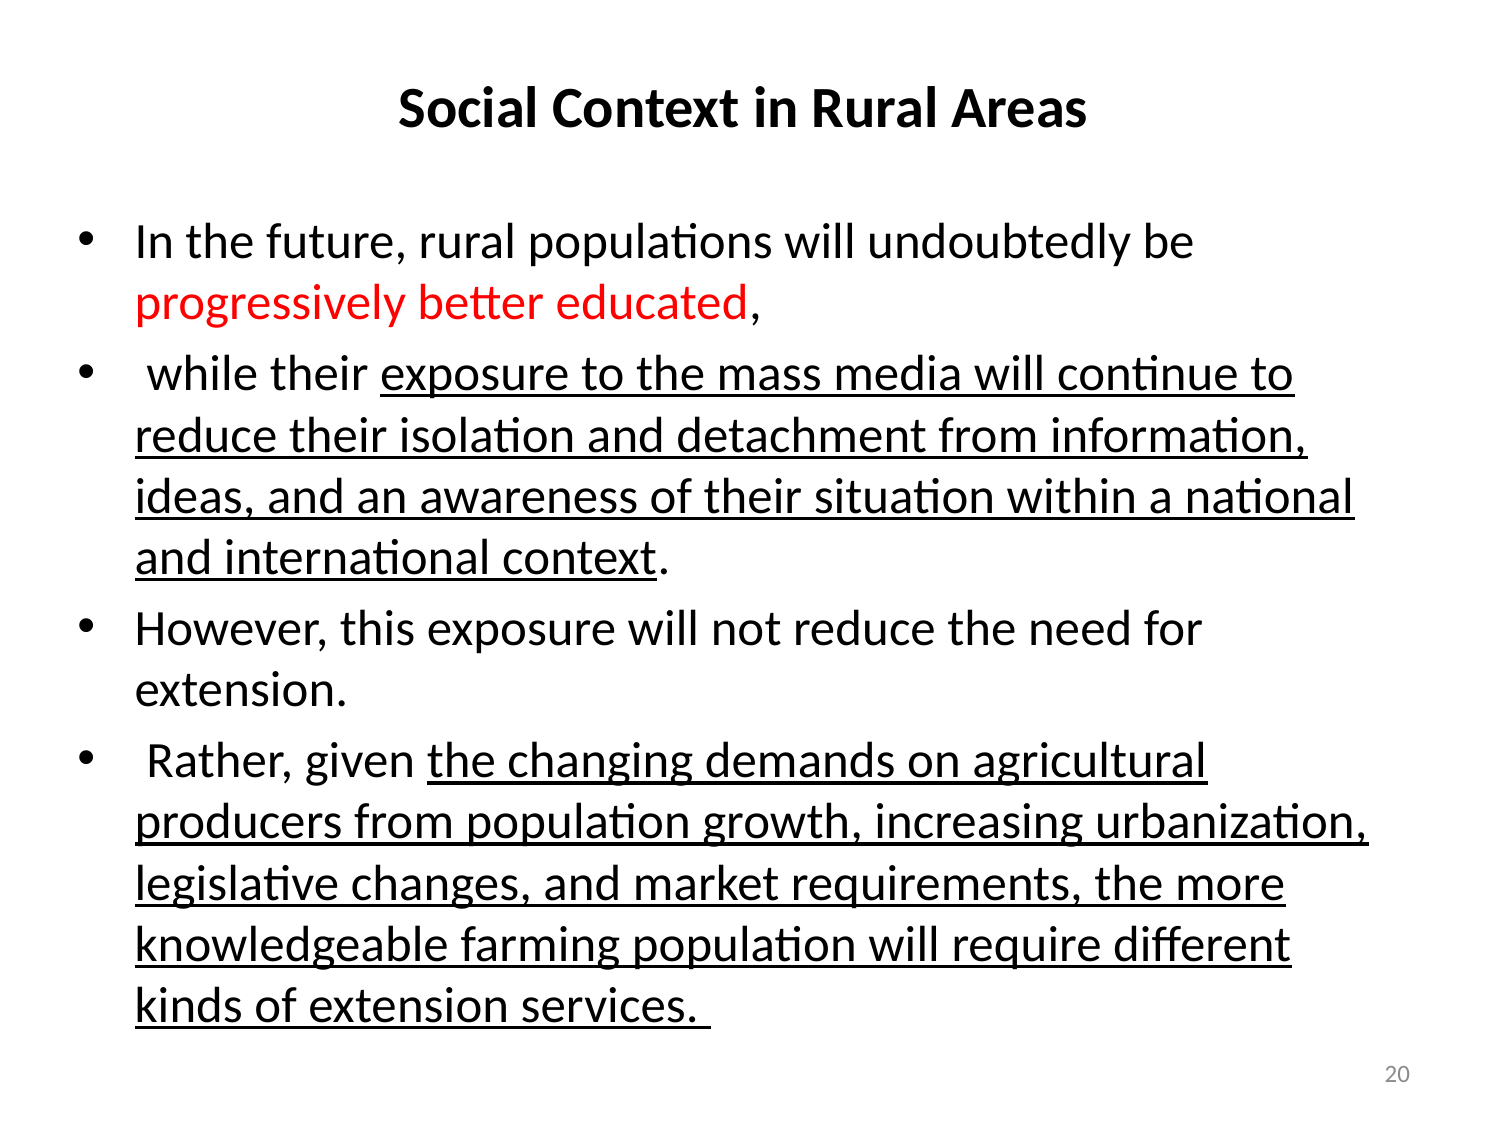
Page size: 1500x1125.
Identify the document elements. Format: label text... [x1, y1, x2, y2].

slide_number 20 [1074, 1050, 1425, 1103]
list In the future, rural populations will undoubtedly be progressively better educated, while their exposure to the mass media will continue to reduce their isolation and detachment from information, ideas, and an awareness of their situation within a national and international context. However, this exposure will not reduce the need for extension. Rather, given the changing demands on agricultural producers from population growth, increasing urbanization, legislative changes, and market requirements, the more knowledgeable farming population will require different kinds of extension services. [62, 200, 1425, 1050]
title Social Context in Rural Areas [75, 45, 1425, 200]
